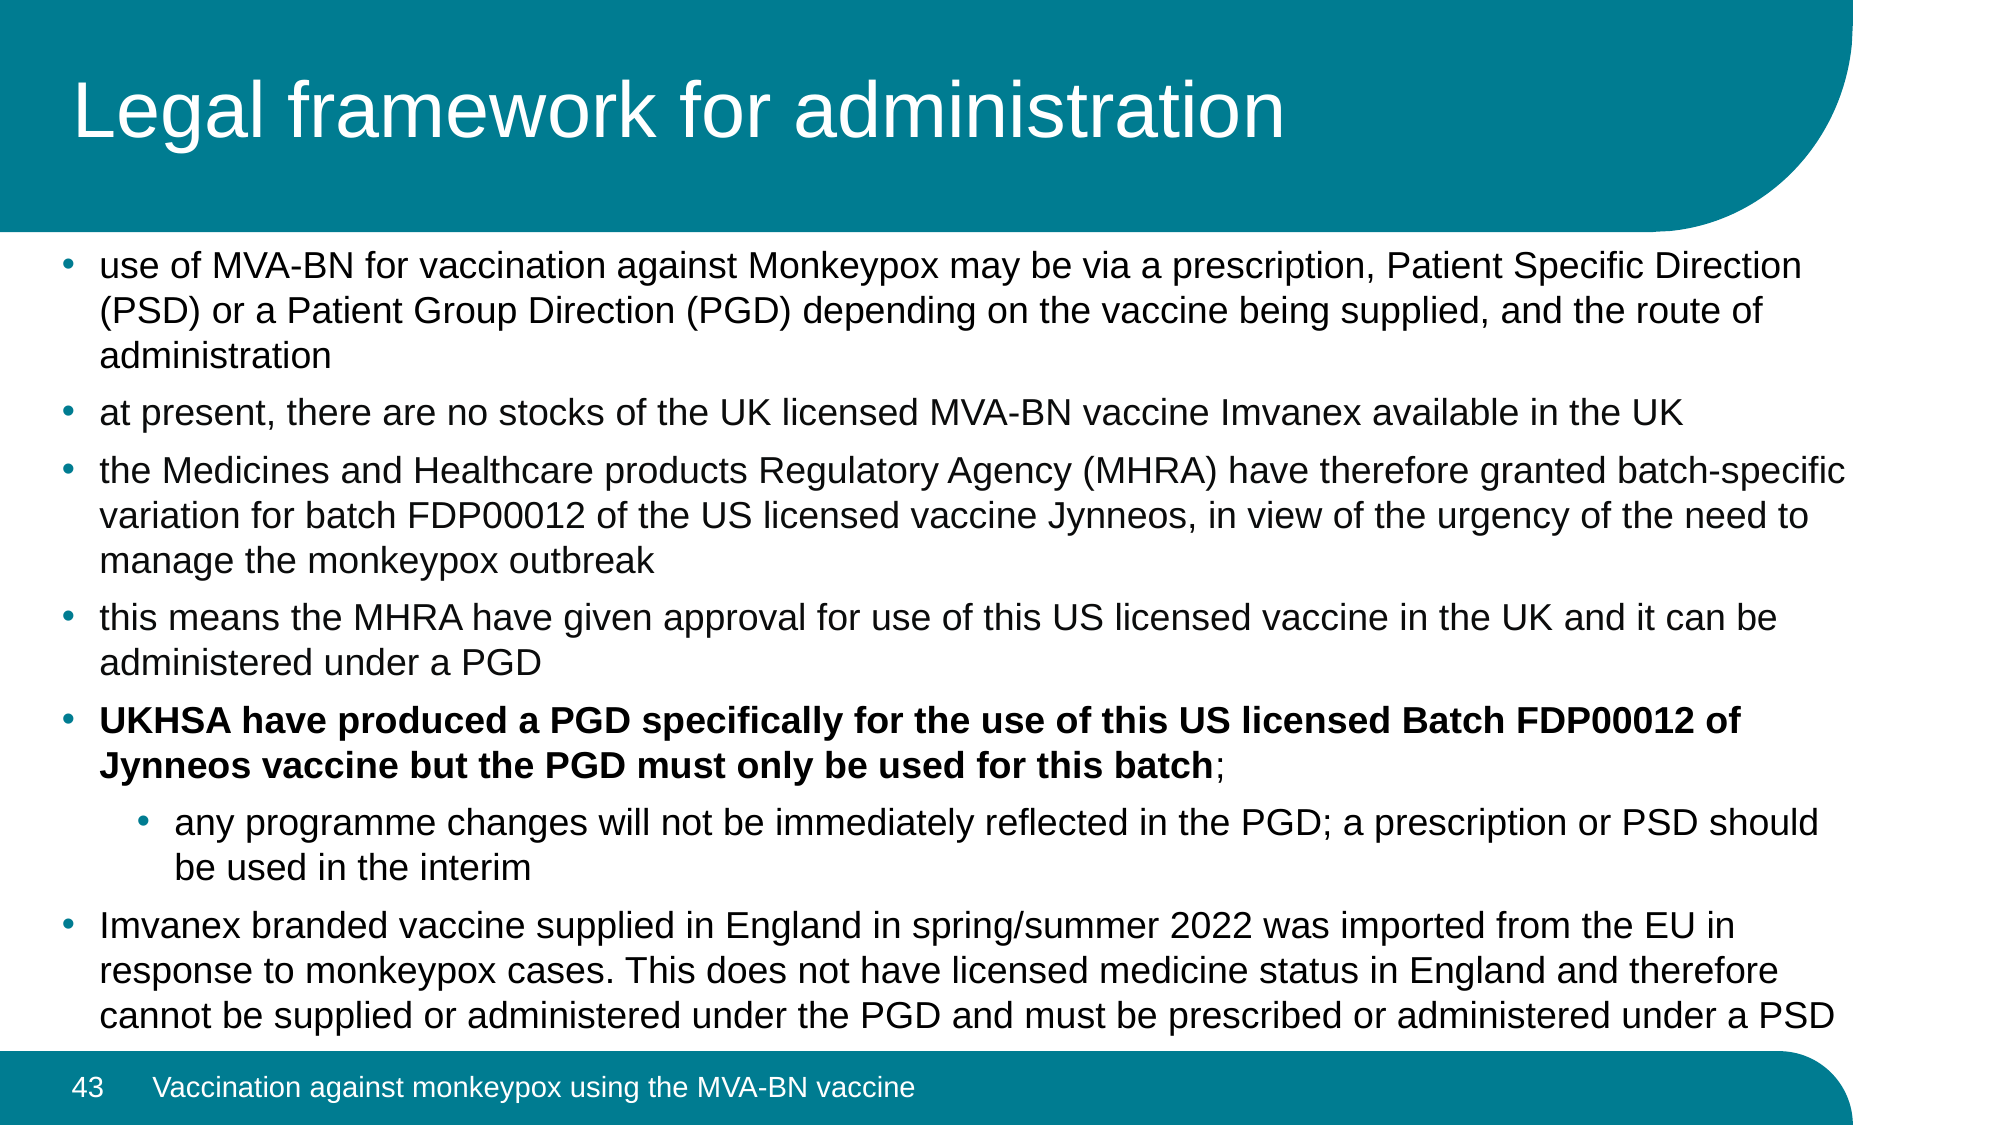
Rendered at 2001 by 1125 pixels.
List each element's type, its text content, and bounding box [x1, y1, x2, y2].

title Legal framework for administration [57, 61, 1341, 176]
slide_number 43 [21, 1056, 120, 1117]
footer Vaccination against monkeypox using the MVA-BN vaccine [137, 1056, 1780, 1116]
list use of MVA-BN for vaccination against Monkeypox may be via a prescription, Patient Specific Direction (PSD) or a Patient Group Direction (PGD) depending on the vaccine being supplied, and the route of administration at present, there are no stocks of the UK licensed MVA-BN vaccine Imvanex available in the UK the Medicines and Healthcare products Regulatory Agency (MHRA) have therefore granted batch-specific variation for batch FDP00012 of the US licensed vaccine Jynneos, in view of the urgency of the need to manage the monkeypox outbreak this means the MHRA have given approval for use of this US licensed vaccine in the UK and it can be administered under a PGD UKHSA have produced a PGD specifically for the use of this US licensed Batch FDP00012 of Jynneos vaccine but the PGD must only be used for this batch; any programme changes will not be immediately reflected in the PGD; a prescription or PSD should be used in the interim Imvanex branded vaccine supplied in England in spring/summer 2022 was imported from the EU in response to monkeypox cases. This does not have licensed medicine status in England and therefore cannot be supplied or administered under the PGD and must be prescribed or administered under a PSD [46, 233, 1872, 1067]
